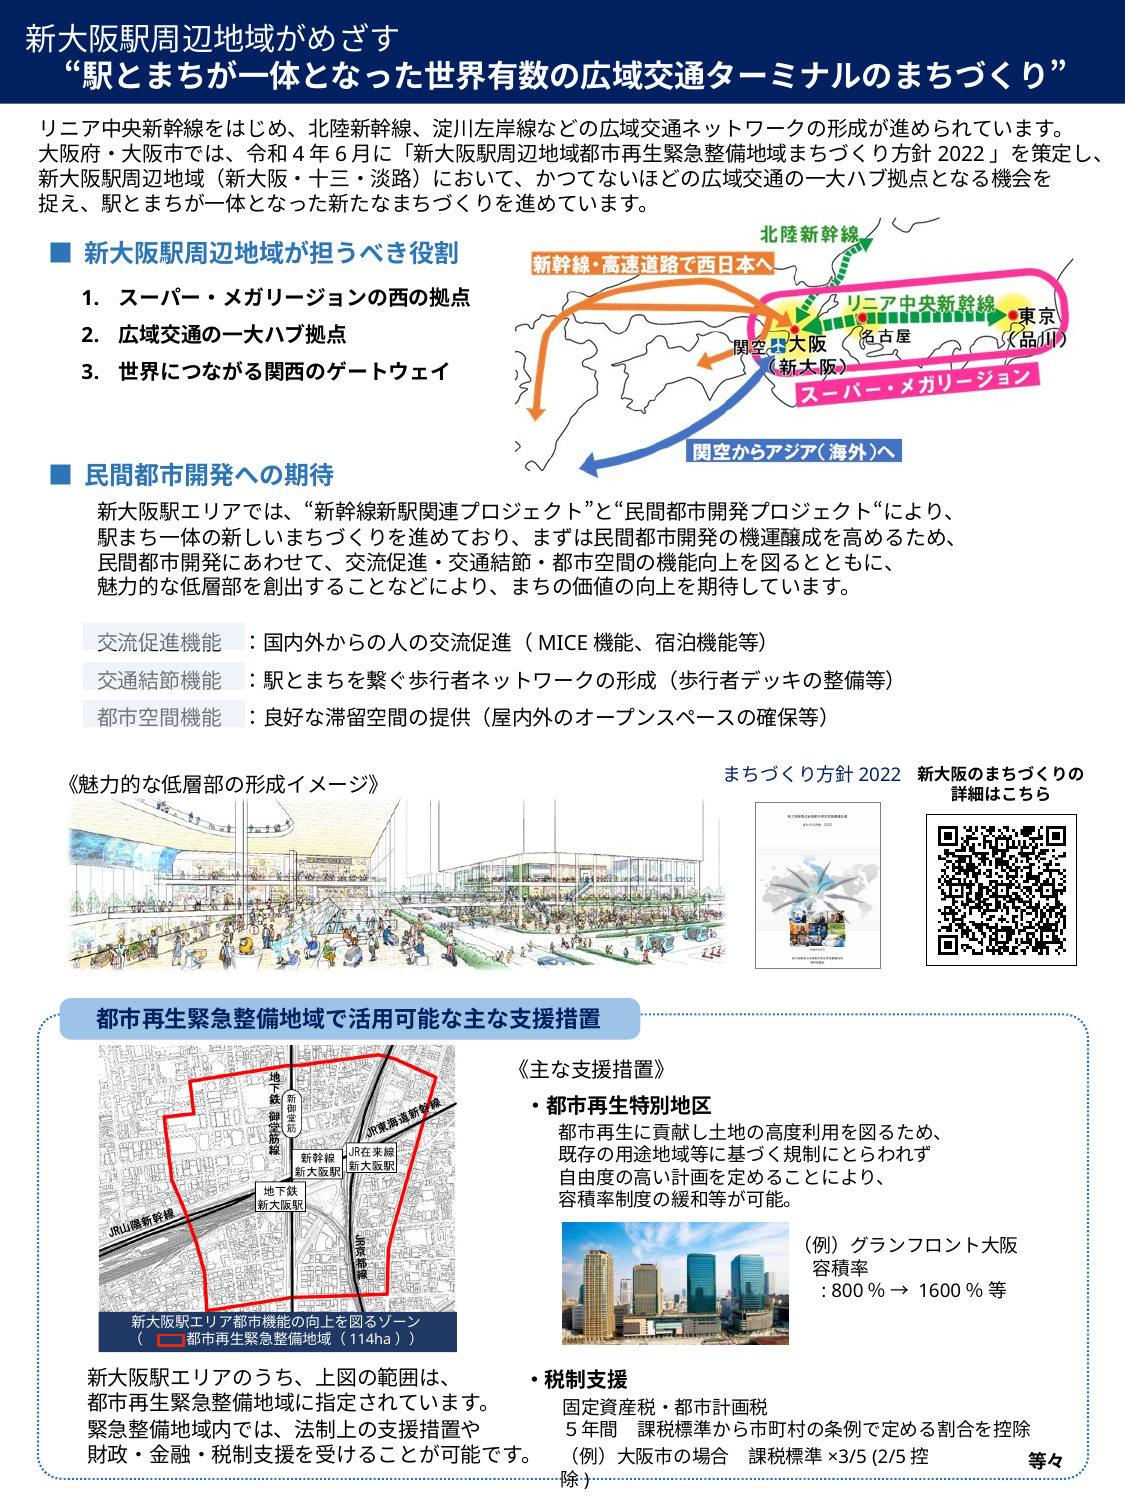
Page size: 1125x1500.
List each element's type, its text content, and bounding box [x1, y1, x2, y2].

text_box 《魅力的な低層部の形成イメージ》 [42, 759, 467, 808]
text_box （例）大阪市の場合 課税標準×3/5 (2/5控除) [550, 1440, 975, 1496]
text_box 新大阪駅エリアでは、“新幹線新駅関連プロジェクト”と“民間都市開発プロジェクト“により、 駅まち一体の新しいまちづくりを進めており、まずは民間都市開発の機運醸成を高めるため、 民間都市開発にあわせて、交流促進・交通結節・都市空間の機能向上を図るとともに、 魅力的な低層部を創出することなどにより、まちの価値の向上を期待しています。 [87, 494, 1114, 605]
text_box [82, 699, 246, 728]
text_box ■ 民間都市開発への期待 [38, 454, 514, 495]
text_box 《主な支援措置》 [498, 1051, 719, 1087]
text_box スーパー・メガリージョンの西の拠点 広域交通の一大ハブ拠点 世界につながる関西のゲートウェイ [71, 266, 497, 389]
text_box （例）グランフロント大阪 容積率 : 800％ → 1600％ 等 [789, 1224, 1034, 1307]
text_box 新大阪のまちづくりの 詳細はこちら [929, 763, 1098, 804]
text_box 等々 [1017, 1445, 1111, 1478]
text_box 都市再生緊急整備地域で活用可能な主な支援措置 [71, 999, 627, 1038]
text_box リニア中央新幹線をはじめ、北陸新幹線、淀川左岸線などの広域交通ネットワークの形成が進められています。 大阪府・大阪市では、令和4年6月に「新大阪駅周辺地域都市再生緊急整備地域まちづくり方針2022」を策定し、新大阪駅周辺地域（新大阪・十三・淡路）において、かつてないほどの広域交通の一大ハブ拠点となる機会を 捉え、駅とまちが一体となった新たなまちづくりを進めています。 [38, 115, 1098, 216]
text_box ・都市再生特別地区 [515, 1087, 958, 1123]
text_box [82, 622, 246, 651]
text_box ■ 新大阪駅周辺地域が担うべき役割 [38, 232, 514, 273]
picture [926, 814, 1077, 966]
text_box [0, 0, 1125, 105]
text_box 固定資産税・都市計画税 ５年間 課税標準から市町村の条例で定める割合を控除 [552, 1390, 1084, 1446]
text_box ・税制支援 [514, 1361, 956, 1397]
picture [515, 215, 1077, 488]
picture [98, 1045, 457, 1305]
text_box 都市再生に貢献し土地の高度利用を図るため、 既存の用途地域等に基づく規制にとらわれず 自由度の高い計画を定めることにより、 容積率制度の緩和等が可能。 [548, 1115, 1030, 1216]
picture [562, 1222, 576, 1230]
text_box [82, 661, 246, 691]
text_box [58, 997, 642, 1041]
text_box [98, 1305, 457, 1357]
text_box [708, 754, 929, 969]
picture [64, 794, 729, 974]
text_box [36, 1013, 1090, 1480]
picture [562, 1222, 789, 1346]
text_box 新大阪駅エリアのうち、上図の範囲は、 都市再生緊急整備地域に指定されています。 緊急整備地域内では、法制上の支援措置や 財政・金融・税制支援を受けることが可能です。 [77, 1359, 551, 1473]
text_box 交流促進機能 ：国内外からの人の交流促進（MICE機能、宿泊機能等） 交通結節機能 ：駅とまちを繋ぐ歩行者ネットワークの形成（歩行者デッキの整備等） 都市空間機能 ：良好な滞留空間の提供（屋内外のオープンスペースの確保等） [87, 612, 1055, 735]
text_box 新大阪駅周辺地域がめざす “駅とまちが一体となった世界有数の広域交通ターミナルのまちづくり” [10, 5, 1115, 108]
